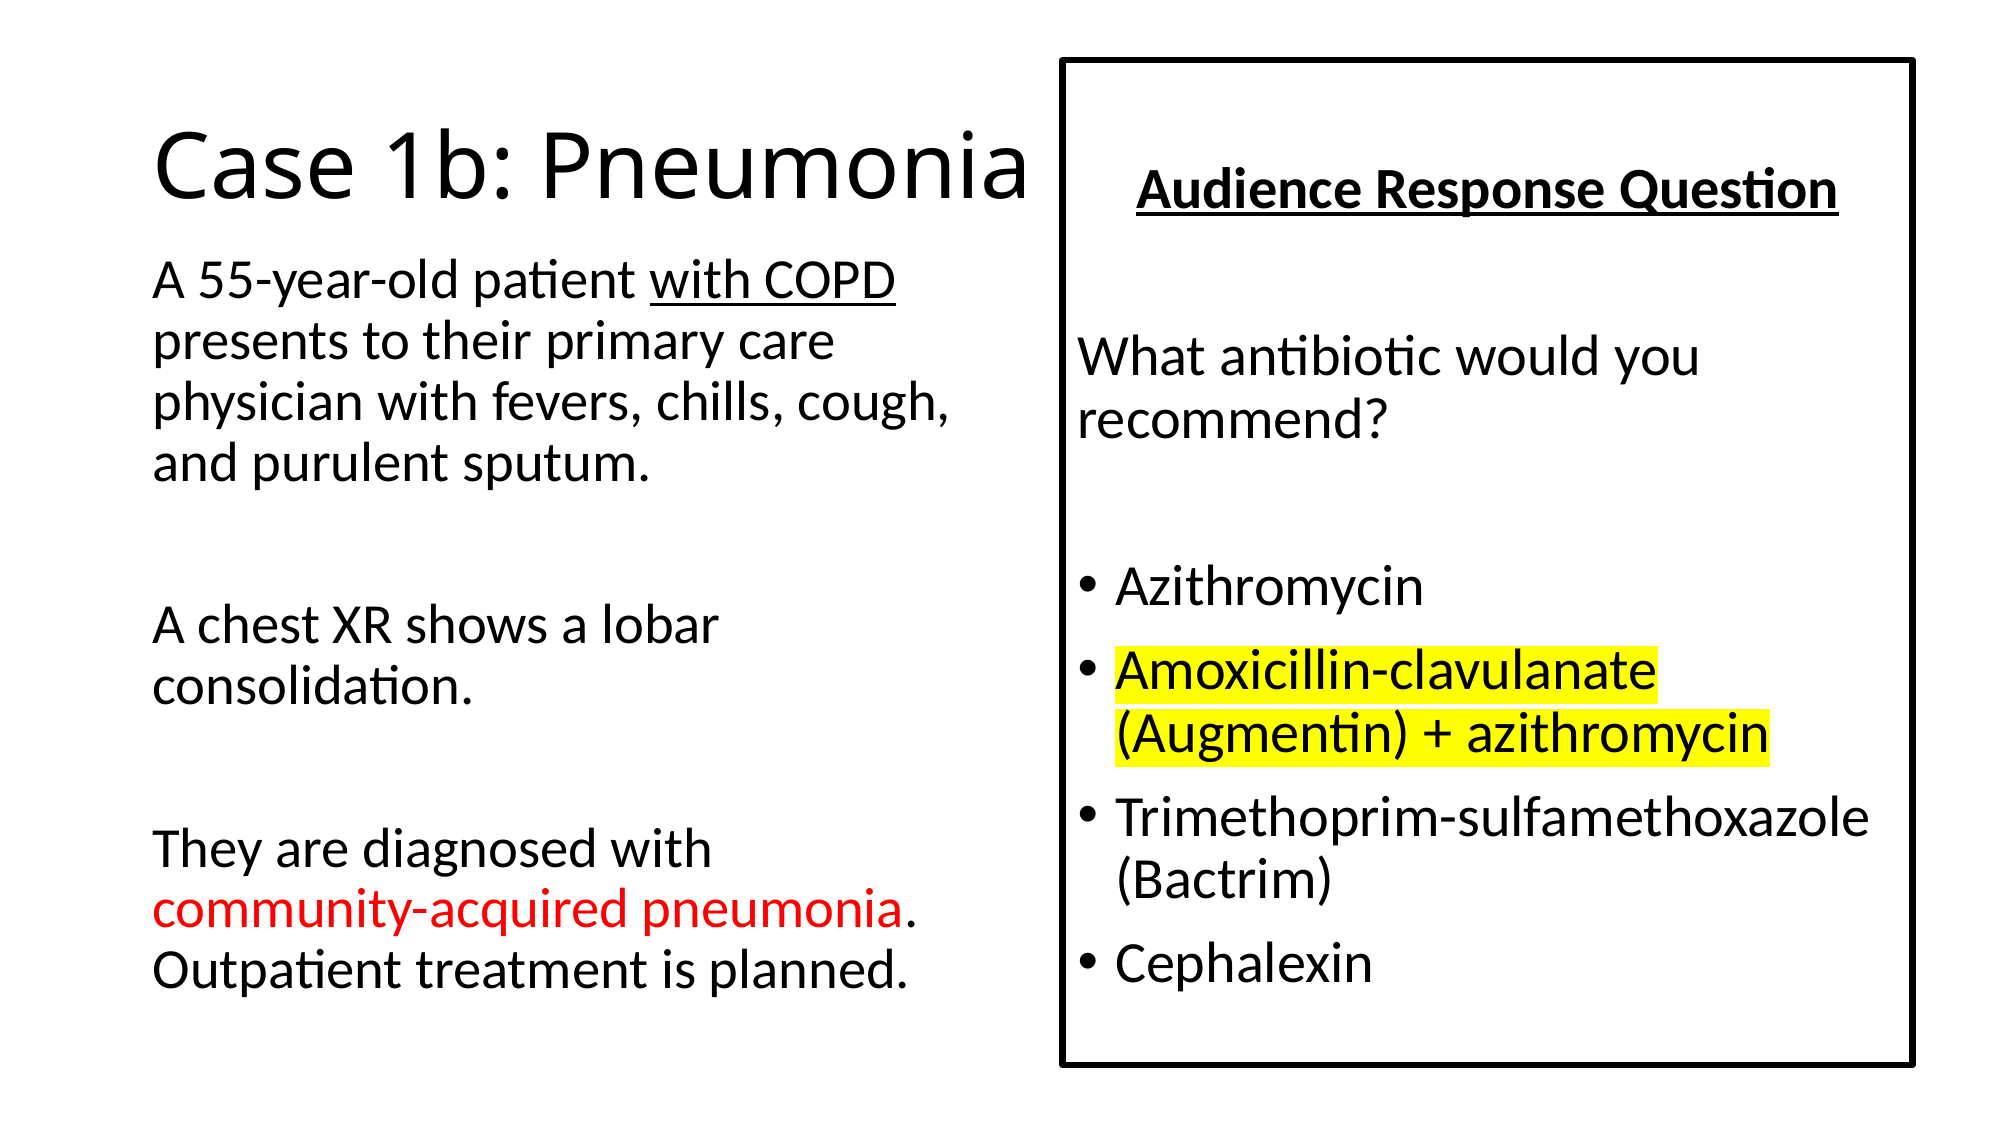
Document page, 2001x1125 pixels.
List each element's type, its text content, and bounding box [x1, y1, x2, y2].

list Audience Response Question What antibiotic would you recommend? Azithromycin Amoxicillin-clavulanate (Augmentin) + azithromycin Trimethoprim-sulfamethoxazole (Bactrim) Cephalexin [1062, 59, 1913, 1066]
list A 55-year-old patient with COPD presents to their primary care physician with fevers, chills, cough, and purulent sputum. A chest XR shows a lobar consolidation. They are diagnosed with community-acquired pneumonia. Outpatient treatment is planned. [137, 242, 988, 1014]
title Case 1b: Pneumonia [137, 59, 1062, 278]
